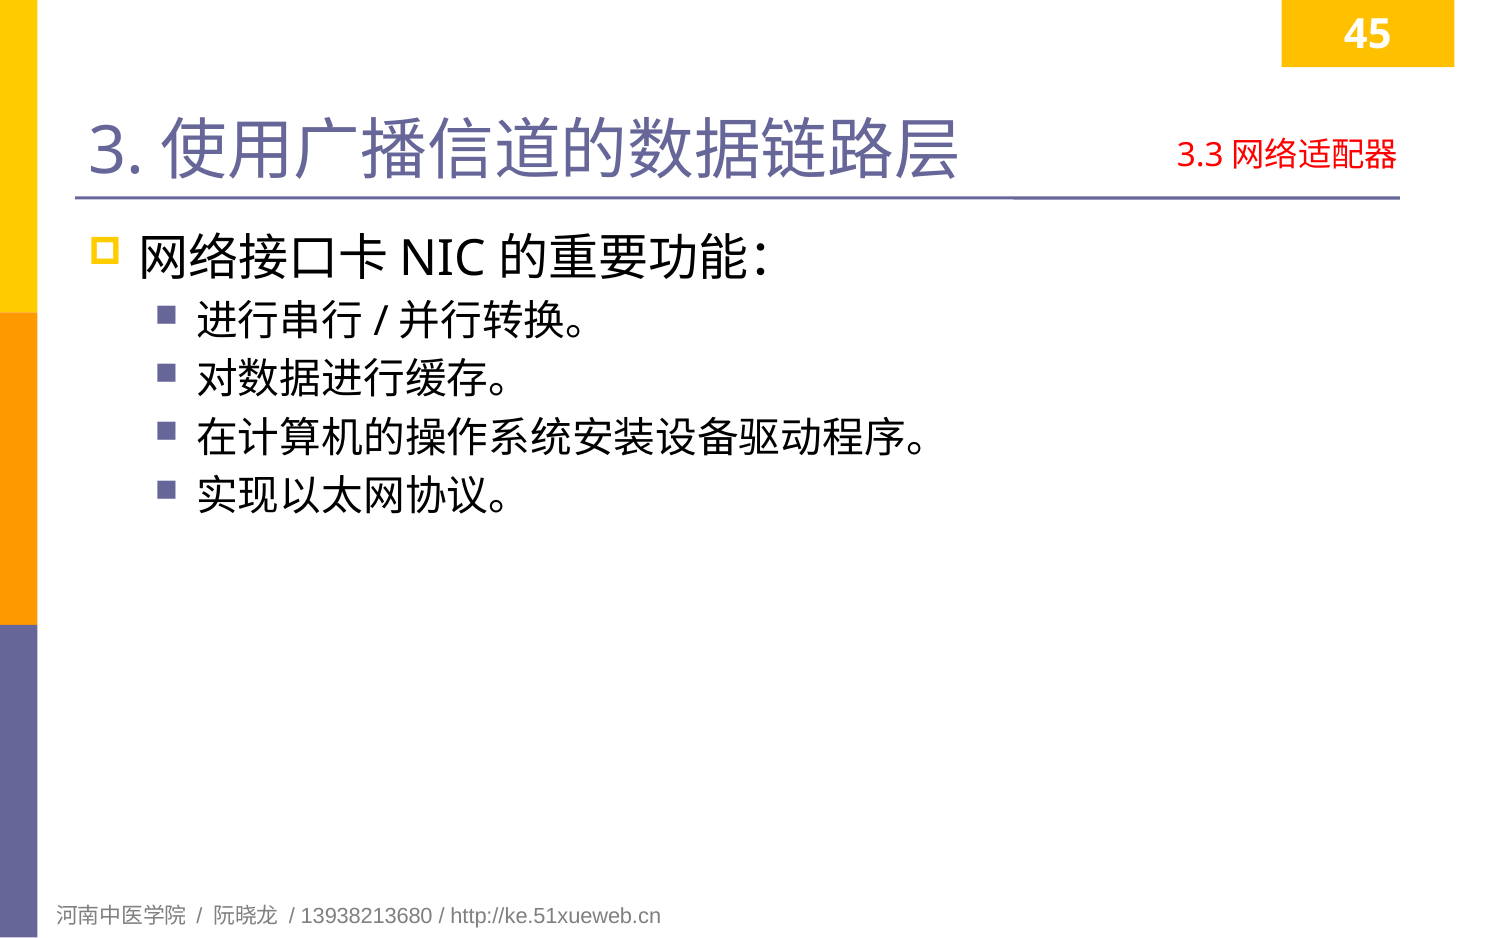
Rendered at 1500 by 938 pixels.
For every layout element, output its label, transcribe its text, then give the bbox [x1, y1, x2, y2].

slide_number 45 [1281, 0, 1455, 68]
title 3.使用广播信道的数据链路层 [75, 37, 1425, 194]
list 3.3网络适配器 [939, 126, 1412, 186]
list 网络接口卡NIC的重要功能： 进行串行/并行转换。 对数据进行缓存。 在计算机的操作系统安装设备驱动程序。 实现以太网协议。 [75, 218, 1425, 839]
